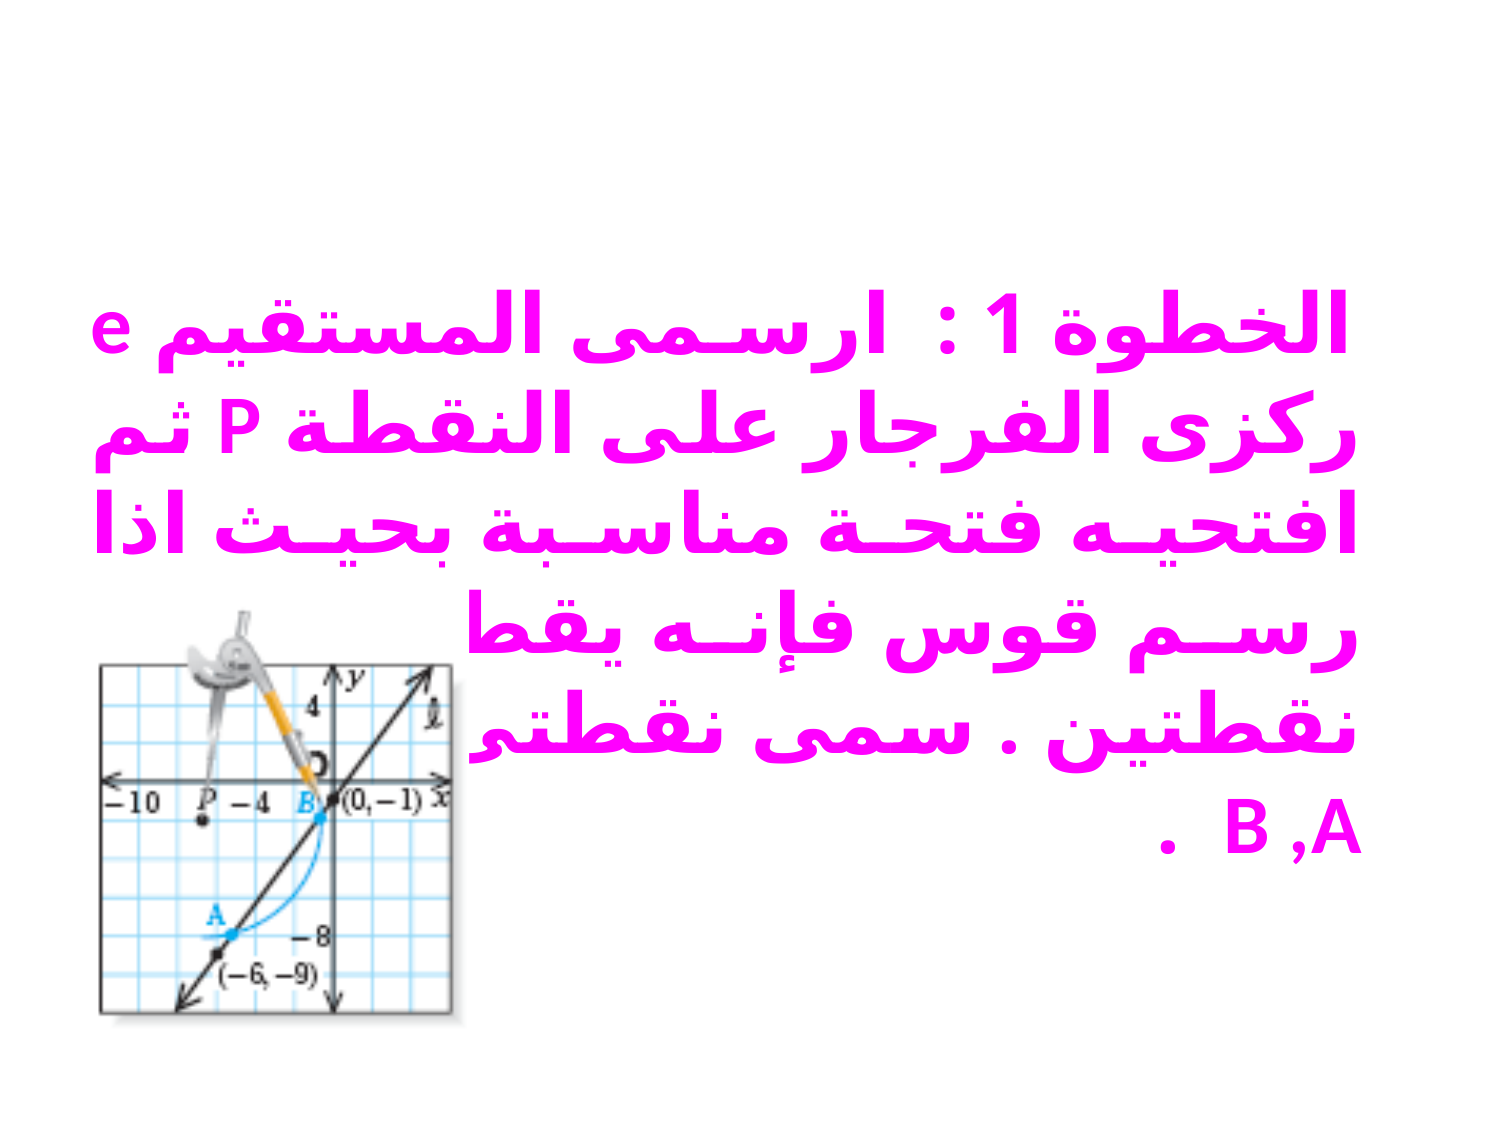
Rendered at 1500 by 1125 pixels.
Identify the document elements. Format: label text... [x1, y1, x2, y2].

picture [74, 587, 470, 1063]
list الخطوة 1 : ارسمى المستقيم e ركزى الفرجار على النقطة P ثم افتحيه فتحة مناسبة بحيث اذا رسم قوس فإنه يقطع e فى نقطتين . سمى نقطتى التقاطع B ,A . [75, 262, 1434, 797]
